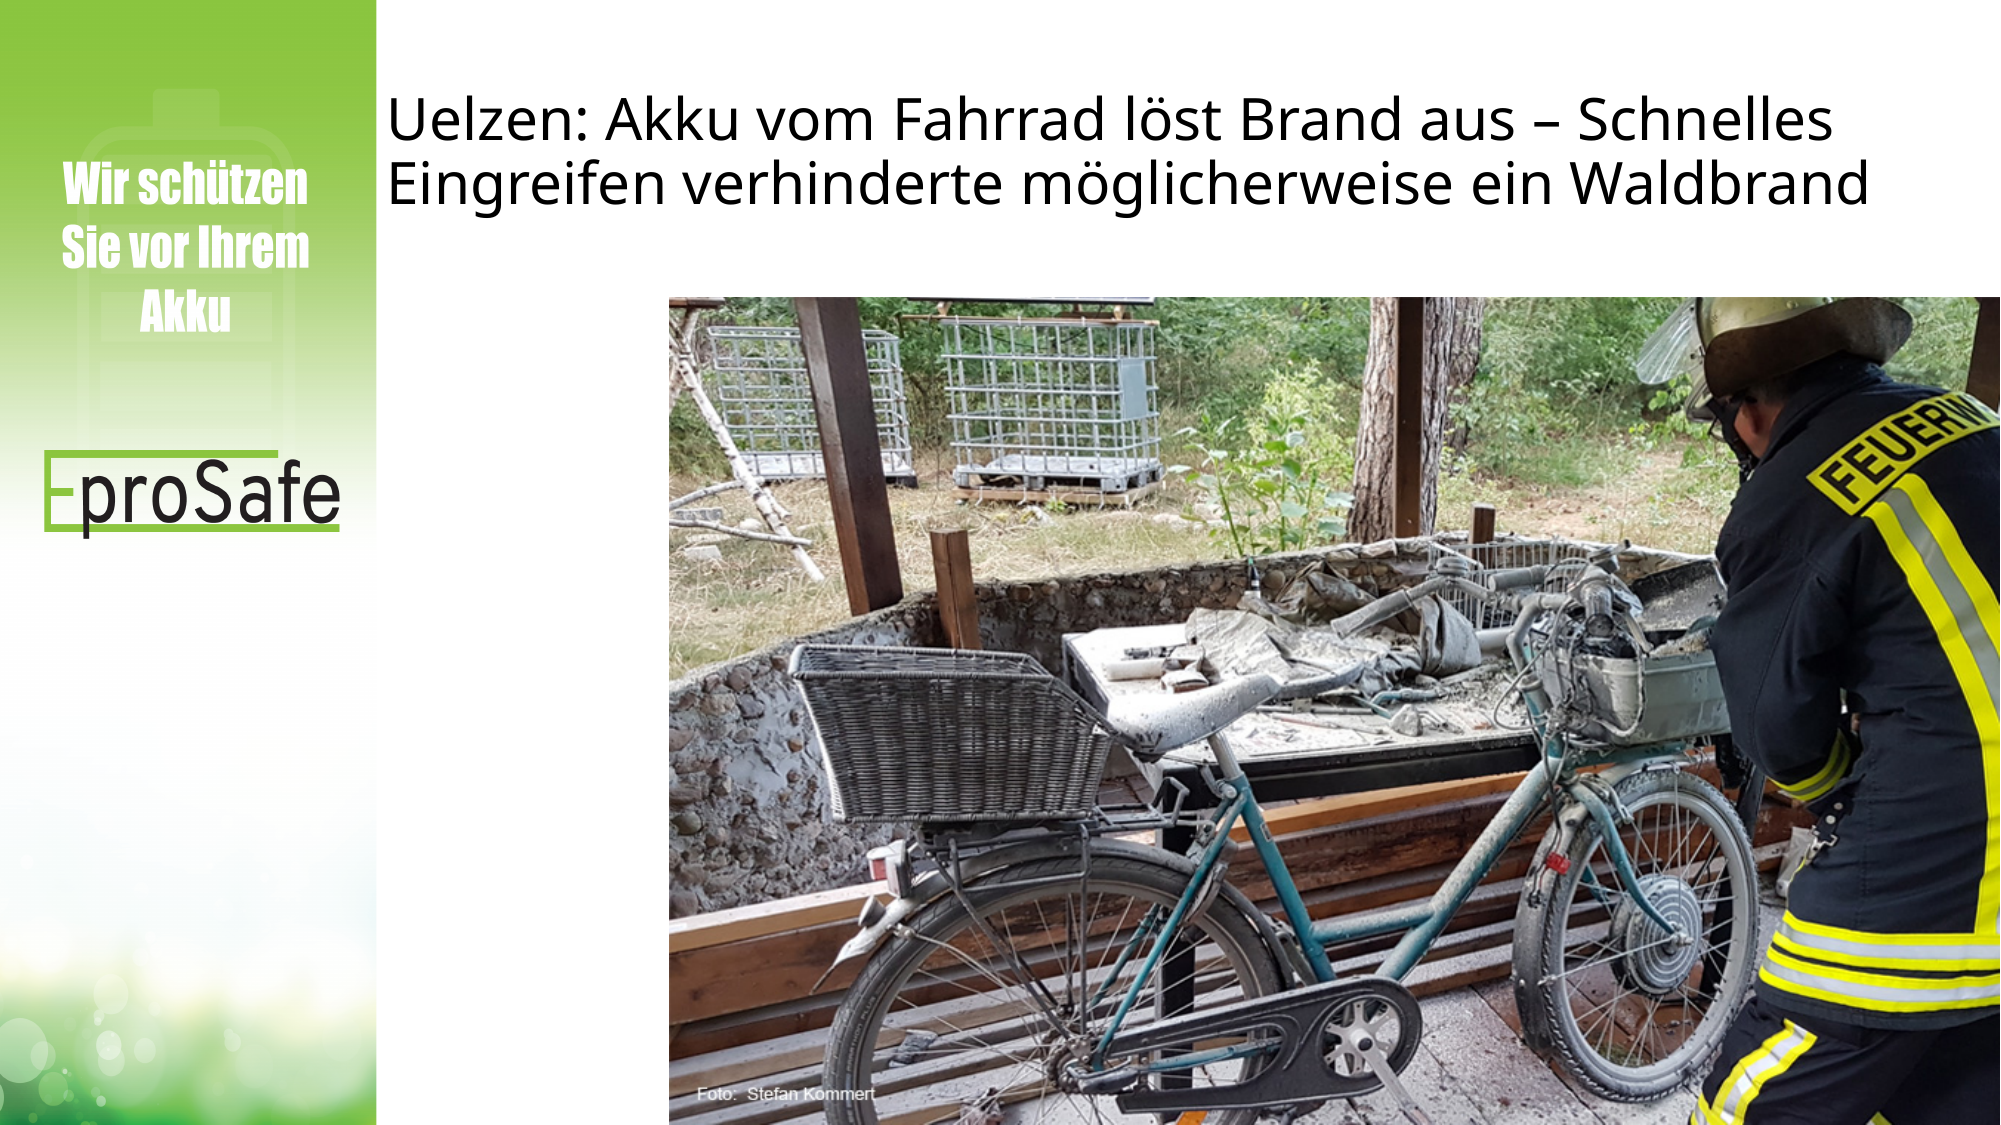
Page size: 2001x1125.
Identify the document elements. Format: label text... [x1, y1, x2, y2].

title Uelzen: Akku vom Fahrrad löst Brand aus – Schnelles Eingreifen verhinderte möglicherweise ein Waldbrand [371, 80, 2000, 298]
picture [669, 297, 2000, 1125]
